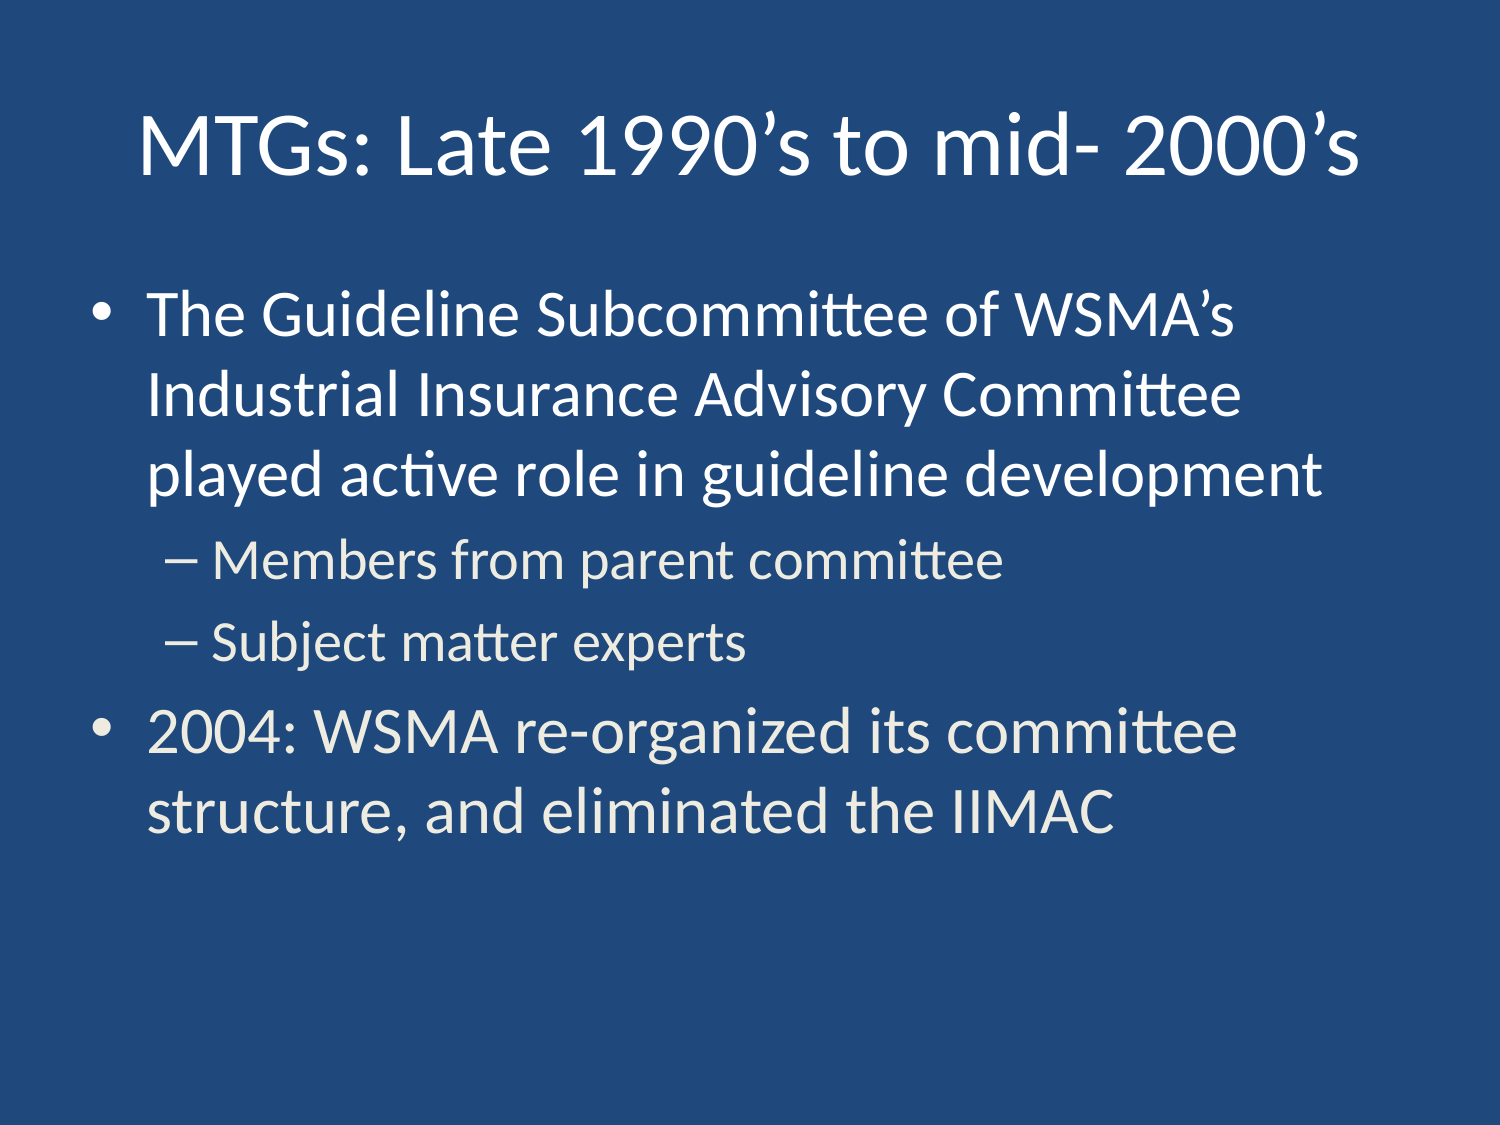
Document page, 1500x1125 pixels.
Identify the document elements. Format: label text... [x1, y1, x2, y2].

list The Guideline Subcommittee of WSMA’s Industrial Insurance Advisory Committee played active role in guideline development Members from parent committee Subject matter experts 2004: WSMA re-organized its committee structure, and eliminated the IIMAC [75, 262, 1425, 1005]
title MTGs: Late 1990’s to mid- 2000’s [75, 45, 1425, 233]
